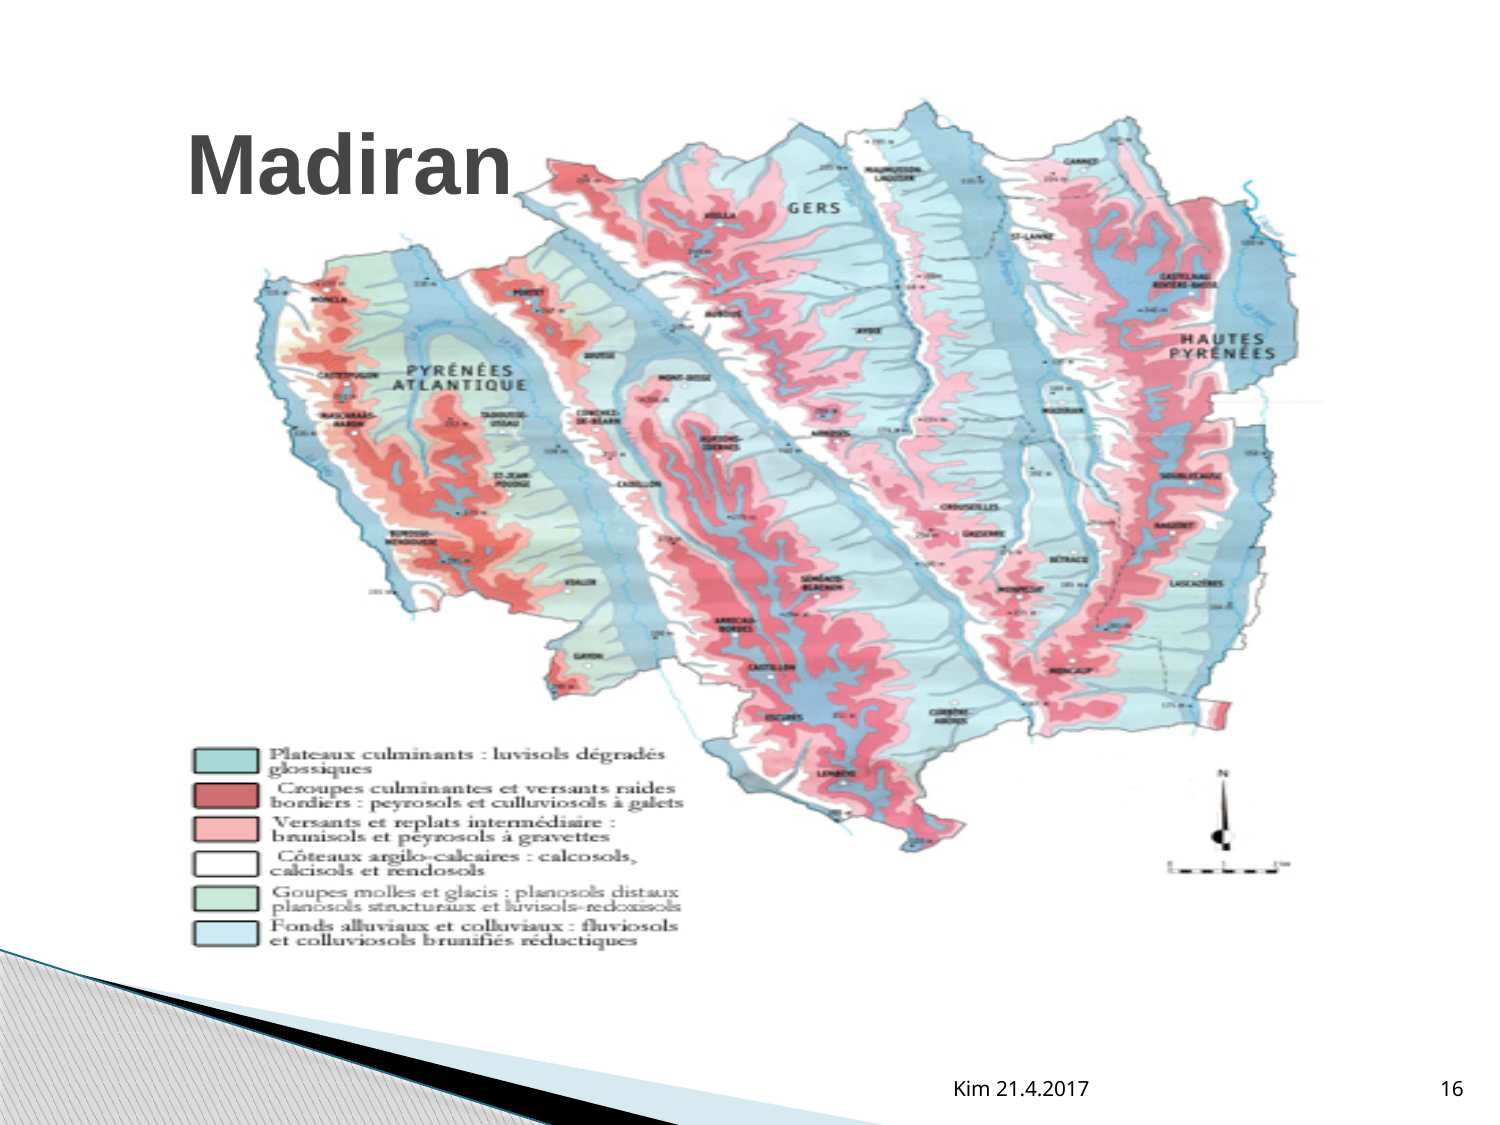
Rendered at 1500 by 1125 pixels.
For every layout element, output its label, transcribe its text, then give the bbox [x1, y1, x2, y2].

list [159, 91, 1324, 988]
footer Kim 21.4.2017 [718, 1051, 1105, 1112]
slide_number 16 [1418, 1051, 1479, 1112]
